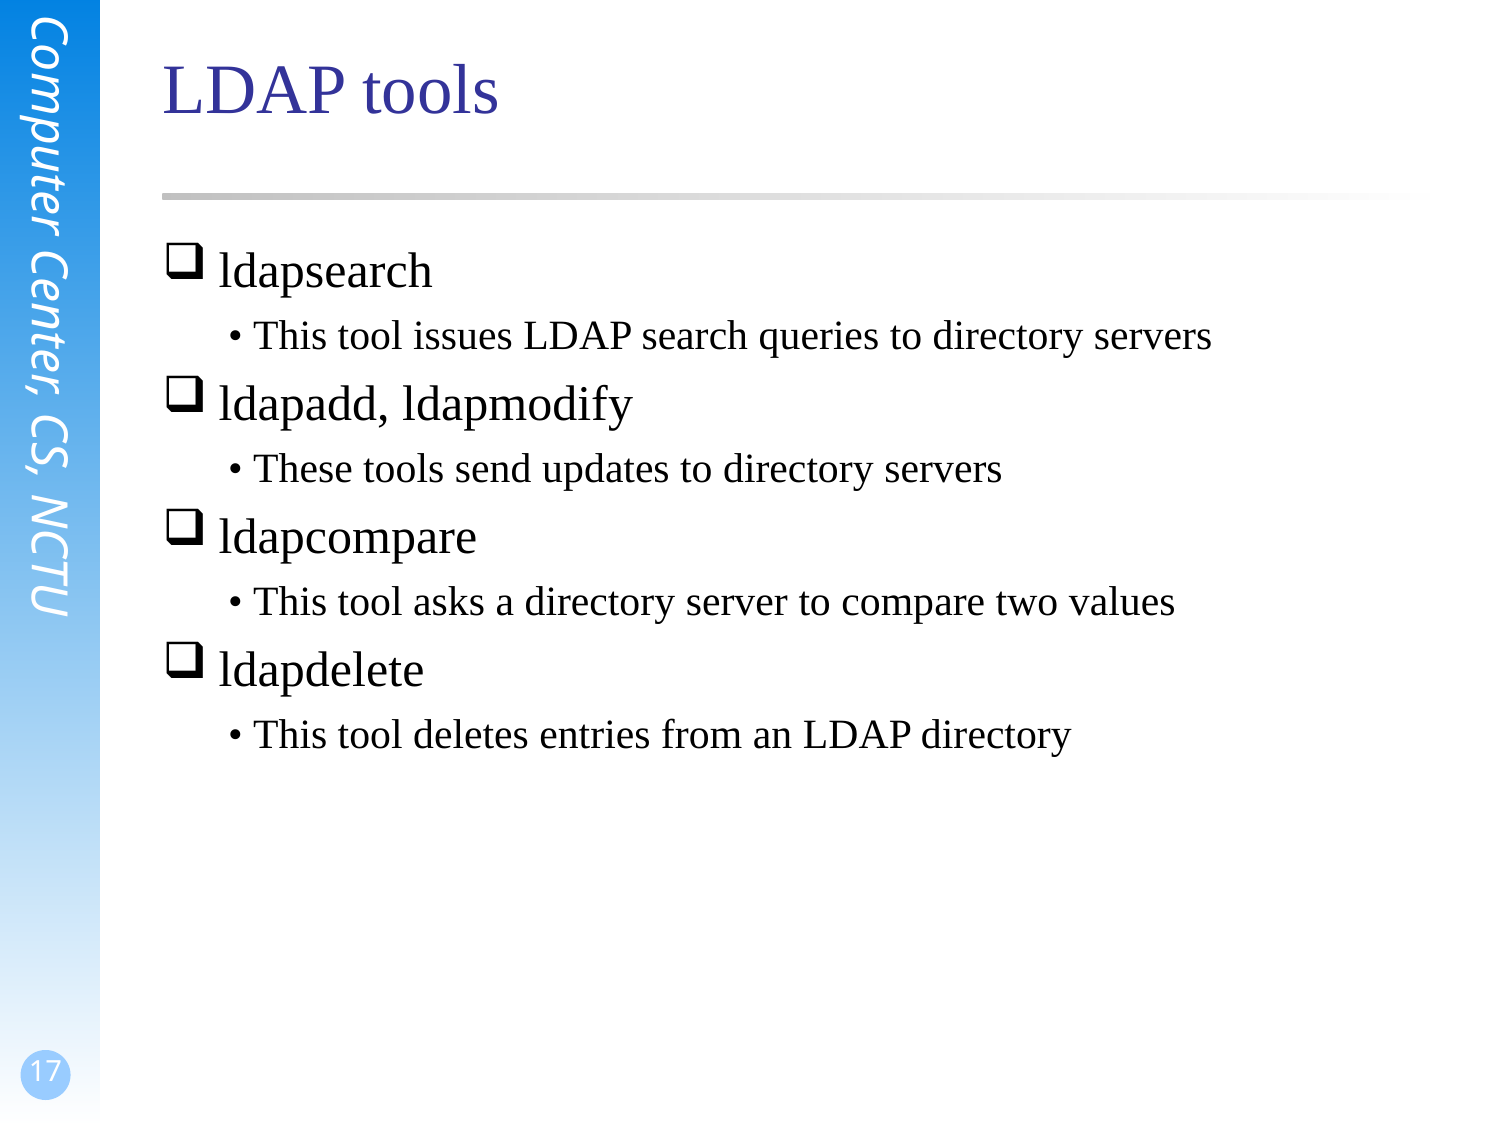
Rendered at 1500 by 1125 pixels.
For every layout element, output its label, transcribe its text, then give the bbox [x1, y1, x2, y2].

list ldapsearch • This tool issues LDAP search queries to directory servers ldapadd, ldapmodify • These tools send updates to directory servers ldapcompare • This tool asks a directory server to compare two values ldapdelete • This tool deletes entries from an LDAP directory [162, 237, 1438, 1000]
title LDAP tools [162, 42, 1438, 231]
